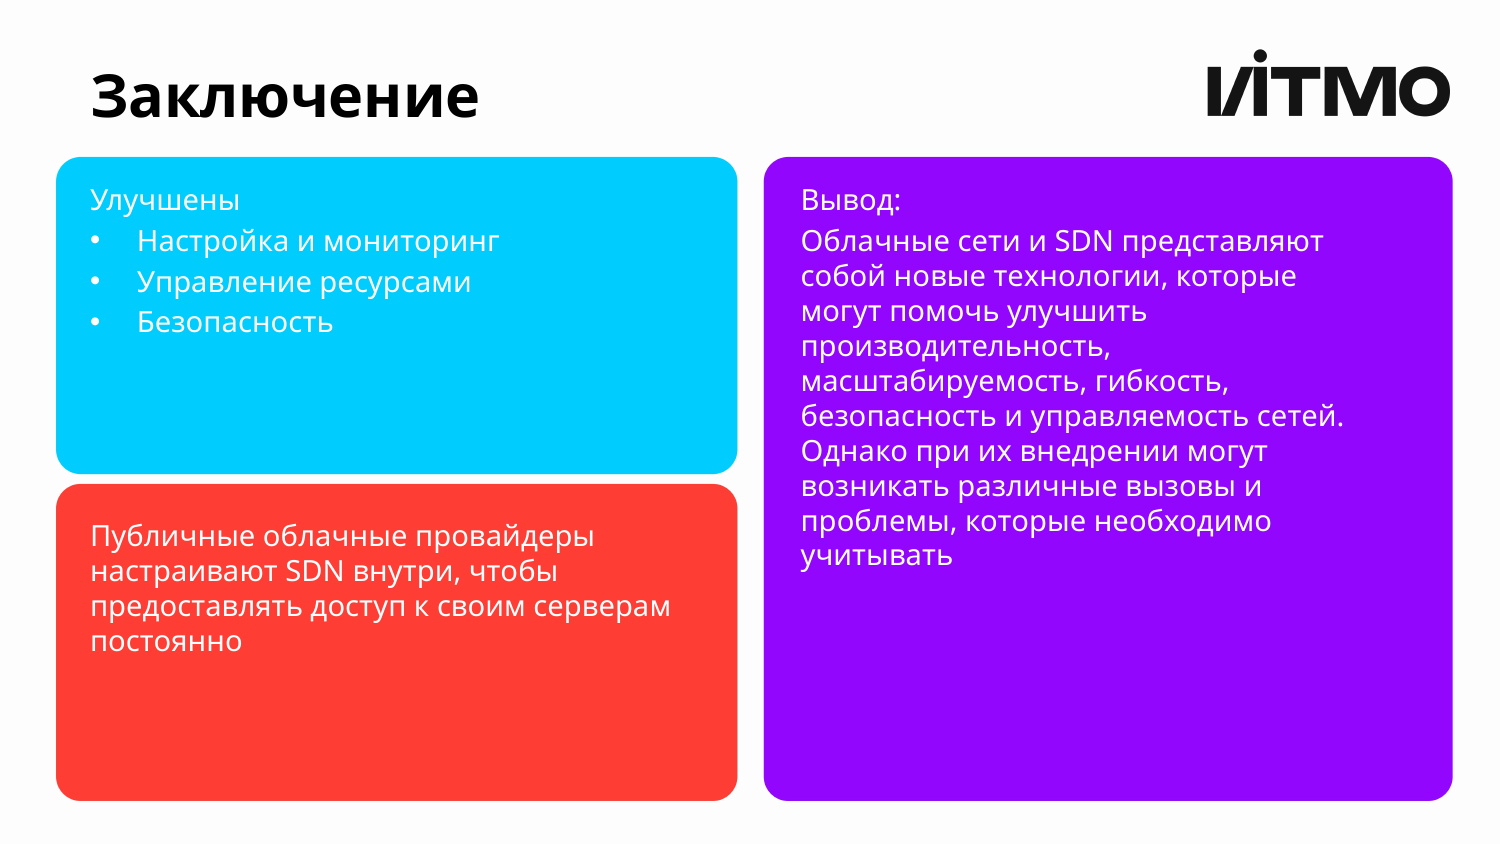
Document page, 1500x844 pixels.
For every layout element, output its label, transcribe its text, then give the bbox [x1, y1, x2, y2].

title Заключение [75, 50, 1108, 137]
list Улучшены Настройка и мониторинг Управление ресурсами Безопасность [75, 173, 715, 459]
list Публичные облачные провайдеры настраивают SDN внутри, чтобы предоставлять доступ к своим серверам постоянно [75, 509, 715, 779]
list Вывод: Облачные сети и SDN представляют собой новые технологии, которые могут помочь улучшить производительность, масштабируемость, гибкость, безопасность и управляемость сетей. Однако при их внедрении могут возникать различные вызовы и проблемы, которые необходимо учитывать [785, 173, 1382, 779]
picture [0, 0, 1500, 844]
